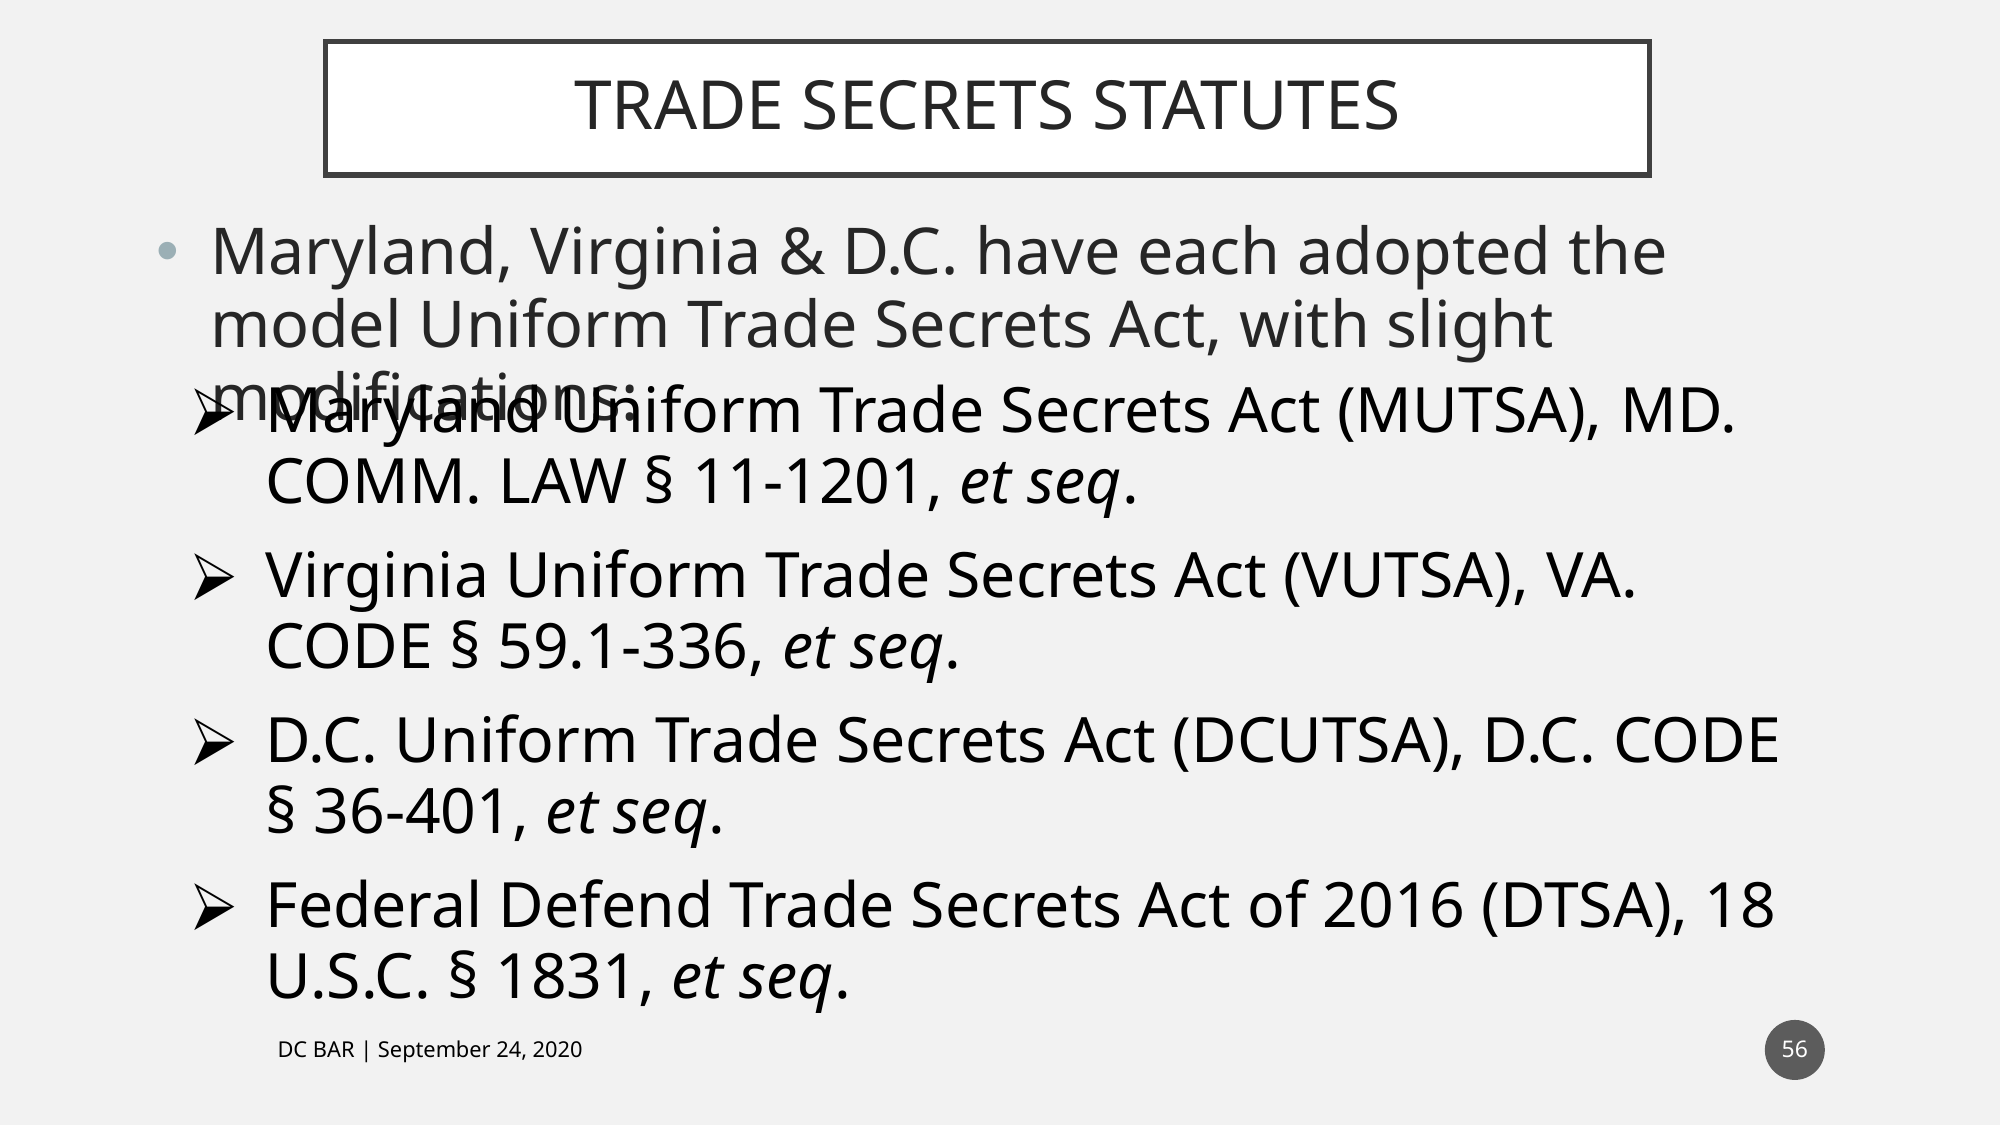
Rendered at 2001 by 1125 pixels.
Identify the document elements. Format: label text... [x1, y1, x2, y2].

title TRADE SECRETS STATUTES [323, 39, 1652, 178]
text_box Maryland Uniform Trade Secrets Act (MUTSA), Md. Comm. Law § 11-1201, et seq. Virginia Uniform Trade Secrets Act (VUTSA), Va. Code § 59.1-336, et seq. D.C. Uniform Trade Secrets Act (DCUTSA), D.C. Code § 36-401, et seq. Federal Defend Trade Secrets Act of 2016 (DTSA), 18 U.S.C. § 1831, et seq. [129, 368, 1806, 1020]
slide_number 56 [1764, 1020, 1825, 1080]
footer DC BAR | September 24, 2020 [262, 1023, 1231, 1076]
list Maryland, Virginia & D.C. have each adopted the model Uniform Trade Secrets Act, with slight modifications: [129, 208, 1743, 368]
